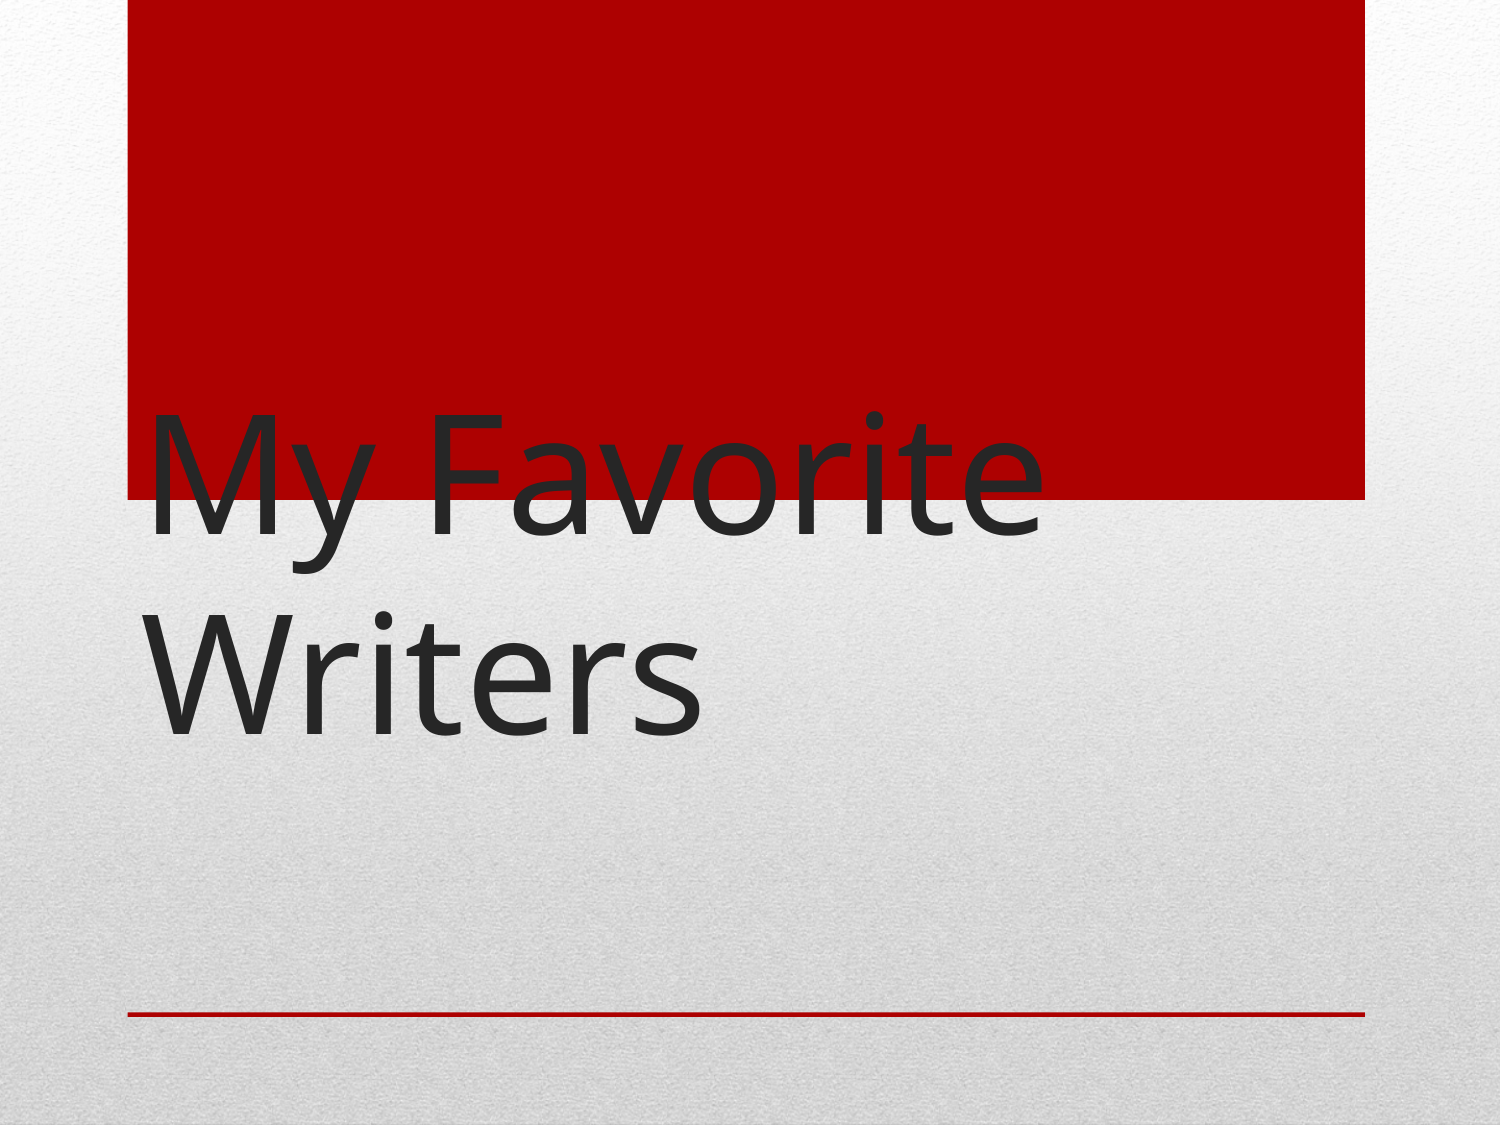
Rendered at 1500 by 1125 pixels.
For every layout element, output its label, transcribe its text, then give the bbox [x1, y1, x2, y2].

title My Favorite Writers [125, 525, 1363, 775]
